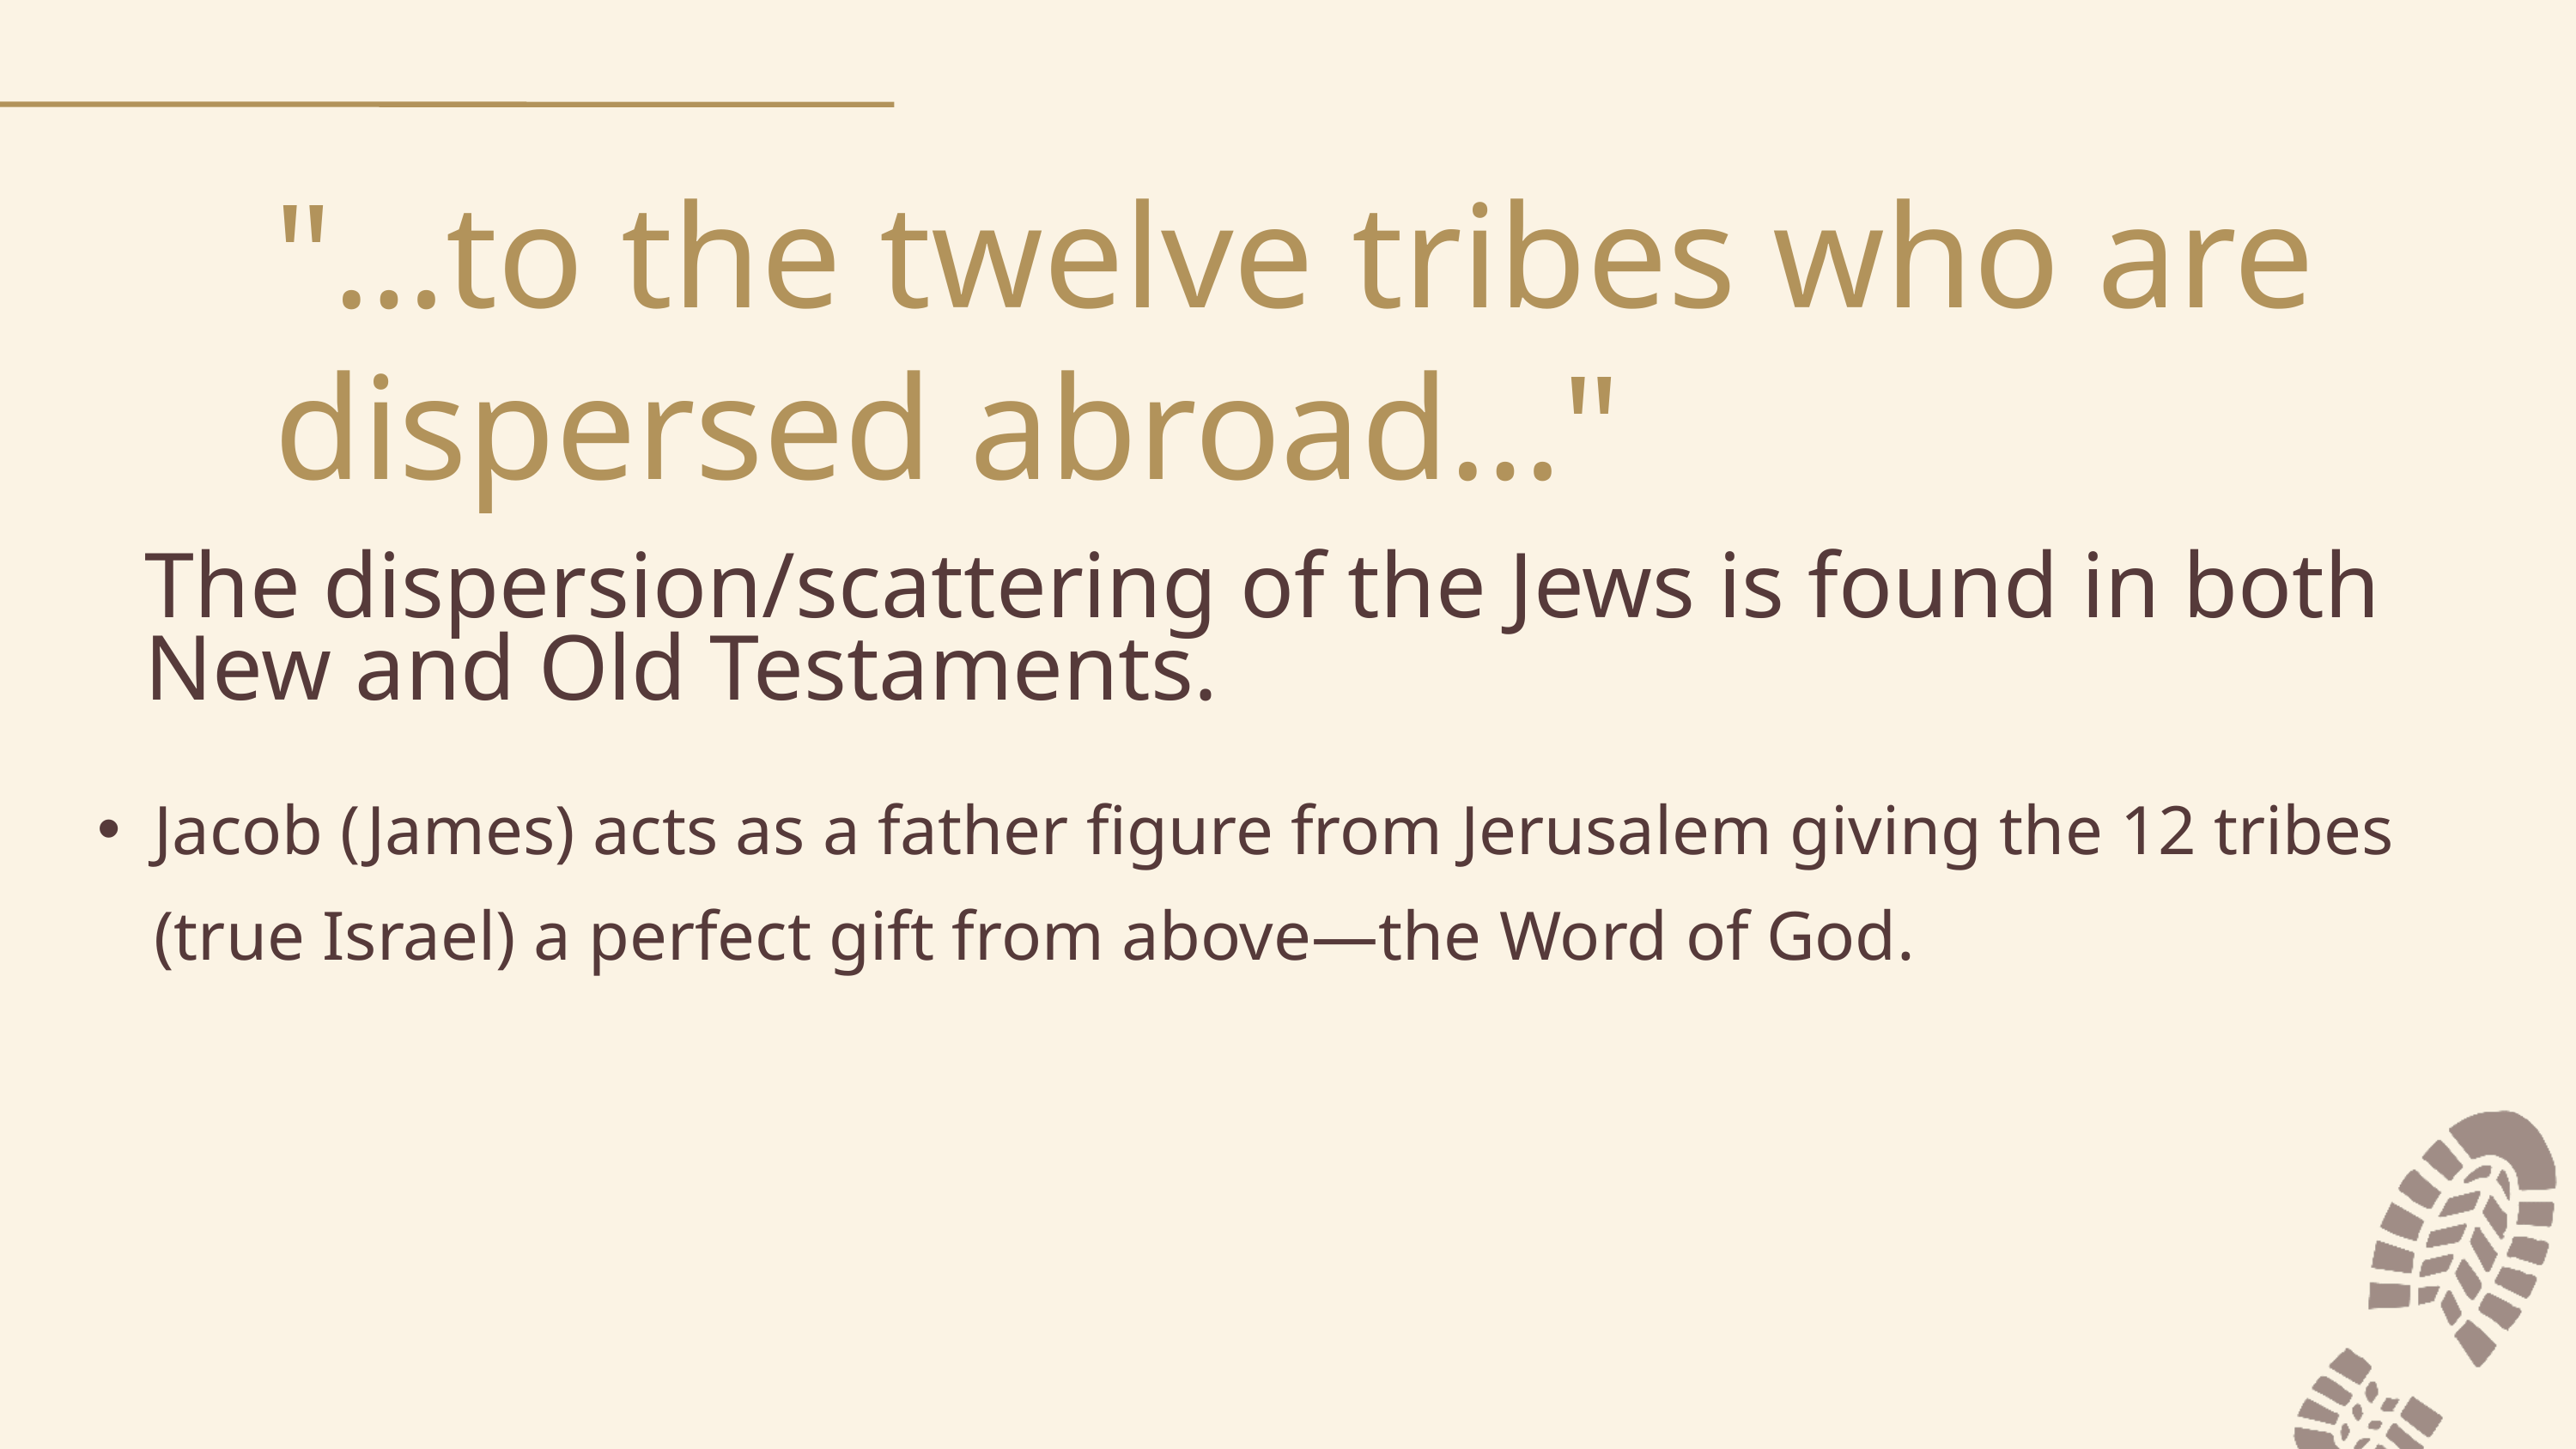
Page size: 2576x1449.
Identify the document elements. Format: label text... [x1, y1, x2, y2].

text_box The dispersion/scattering of the Jews is found in both New and Old Testaments. [144, 553, 2432, 718]
text_box Jacob (James) acts as a father figure from Jerusalem giving the 12 tribes (true Israel) a perfect gift from above—the Word of God. [39, 763, 2536, 973]
text_box "…to the twelve tribes who are dispersed abroad…" [274, 165, 2371, 509]
picture [2347, 1094, 2515, 1449]
